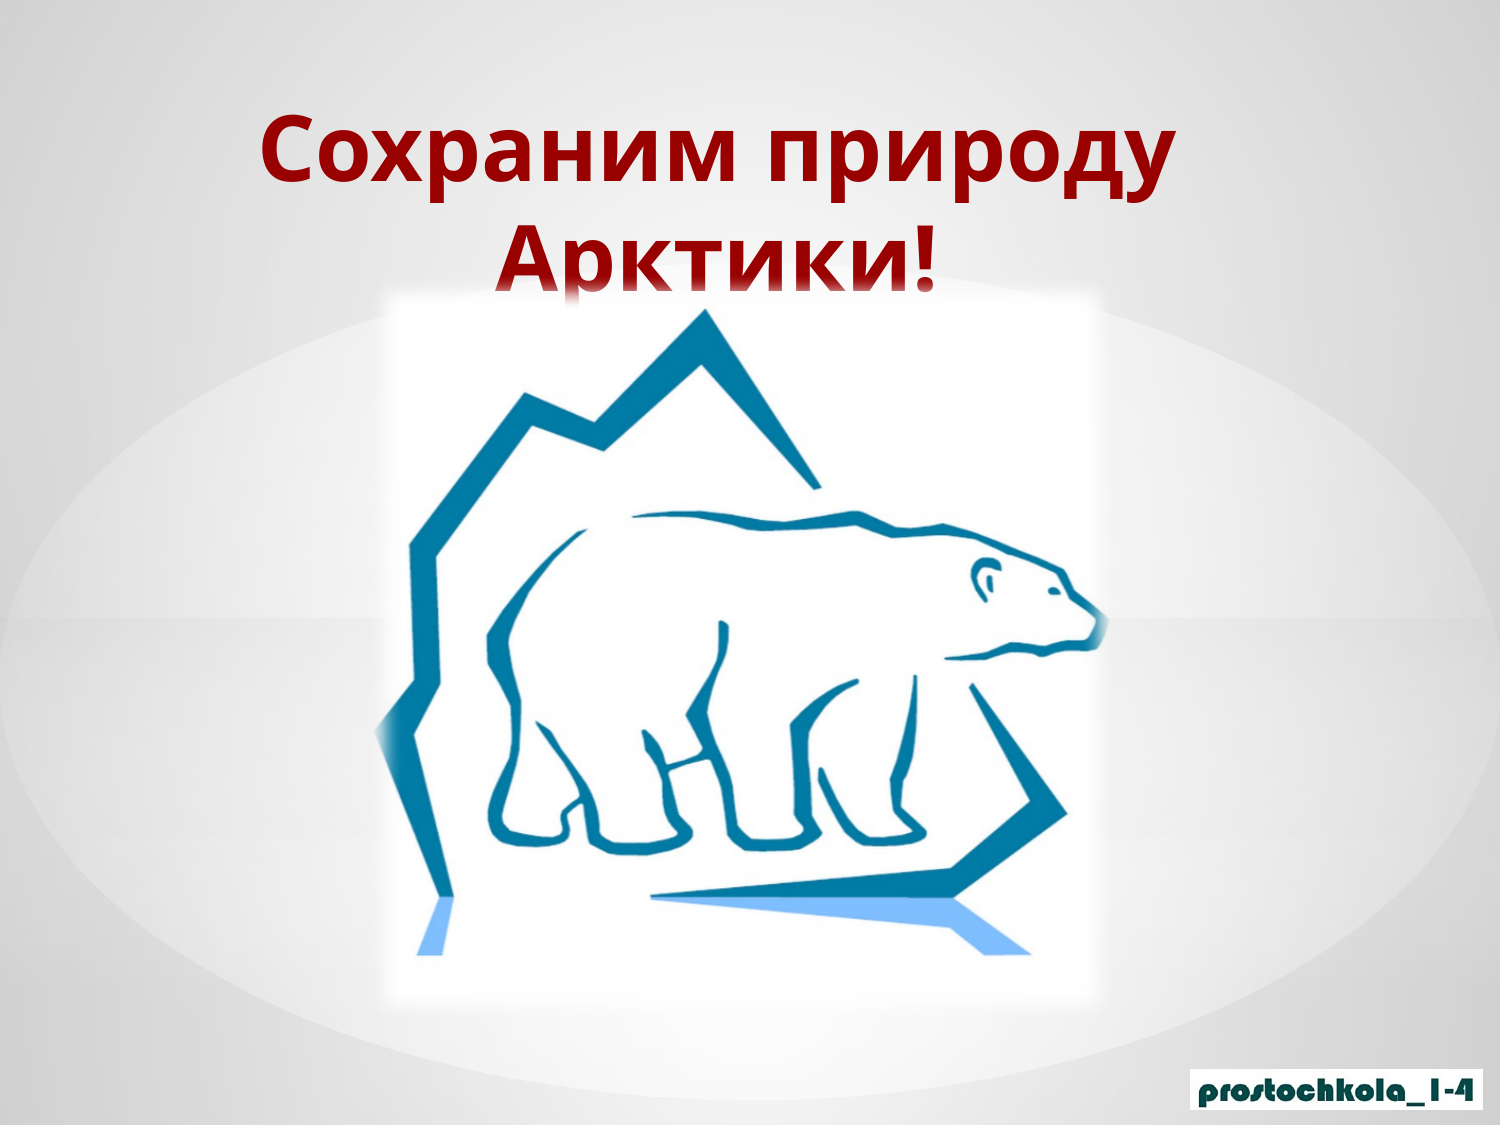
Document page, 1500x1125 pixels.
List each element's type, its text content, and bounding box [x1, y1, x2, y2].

picture [1190, 1069, 1483, 1110]
text_box Сохраним природу Арктики! [79, 82, 1356, 318]
picture [366, 273, 1117, 1024]
